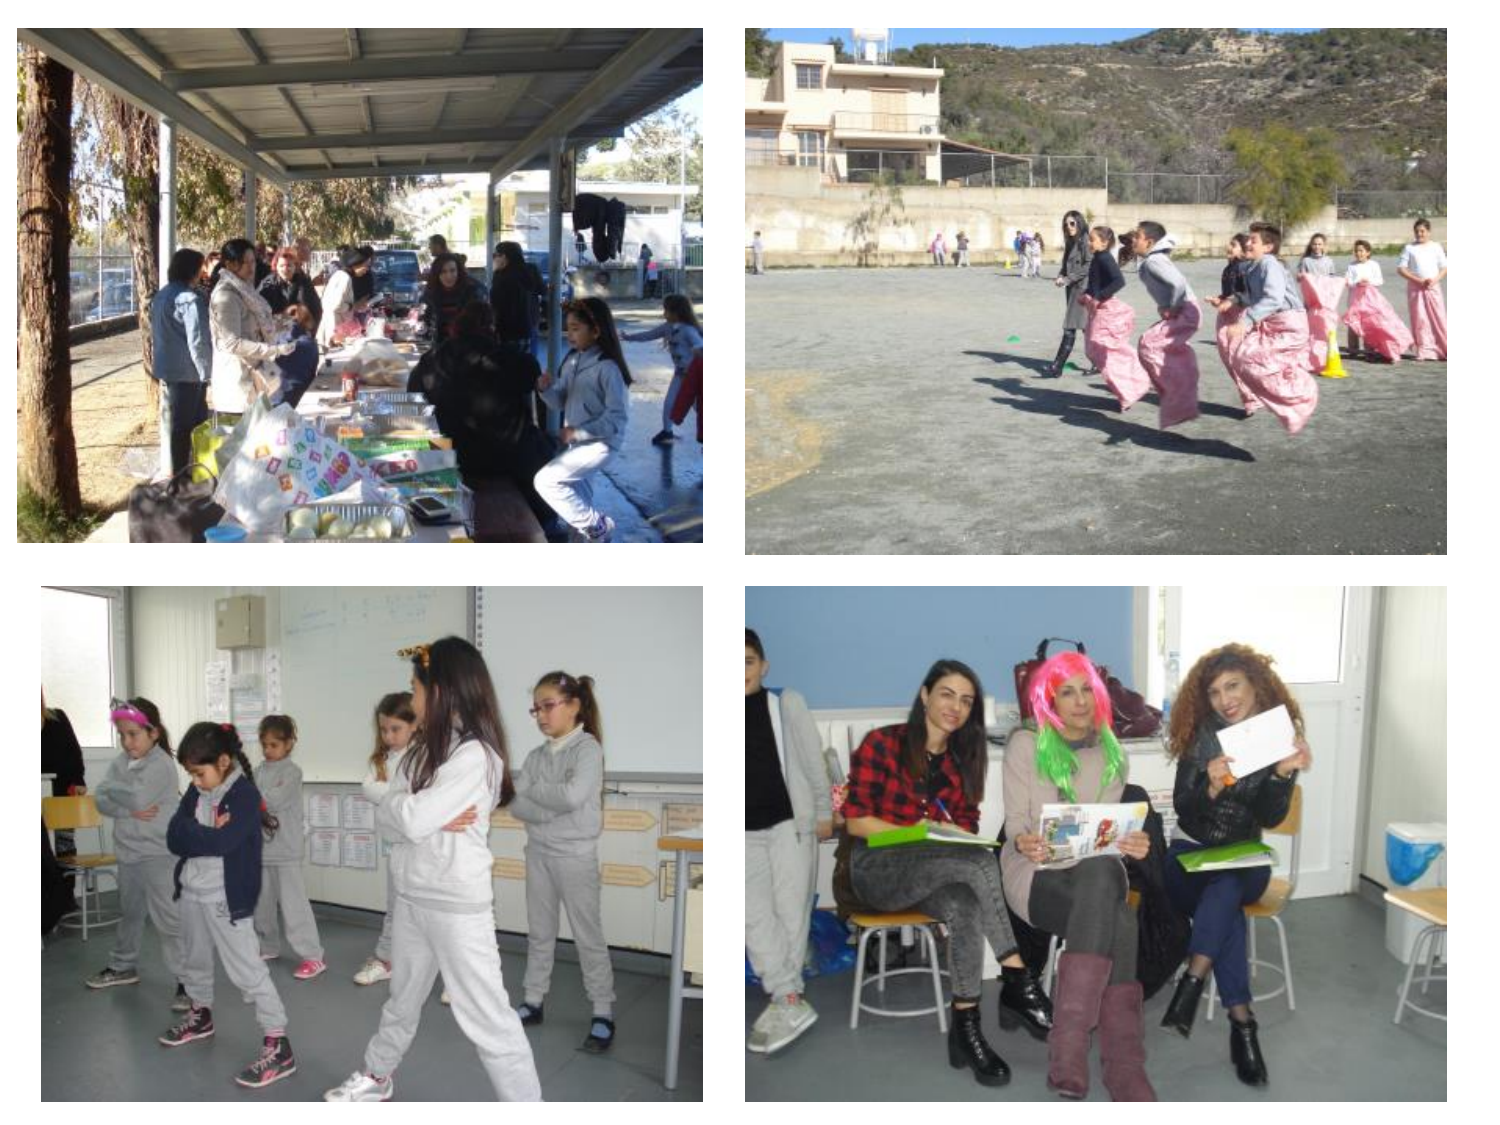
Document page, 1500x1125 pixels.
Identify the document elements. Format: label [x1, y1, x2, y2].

picture [745, 585, 1448, 1102]
picture [745, 28, 1448, 556]
picture [17, 28, 703, 544]
picture [41, 585, 703, 1102]
